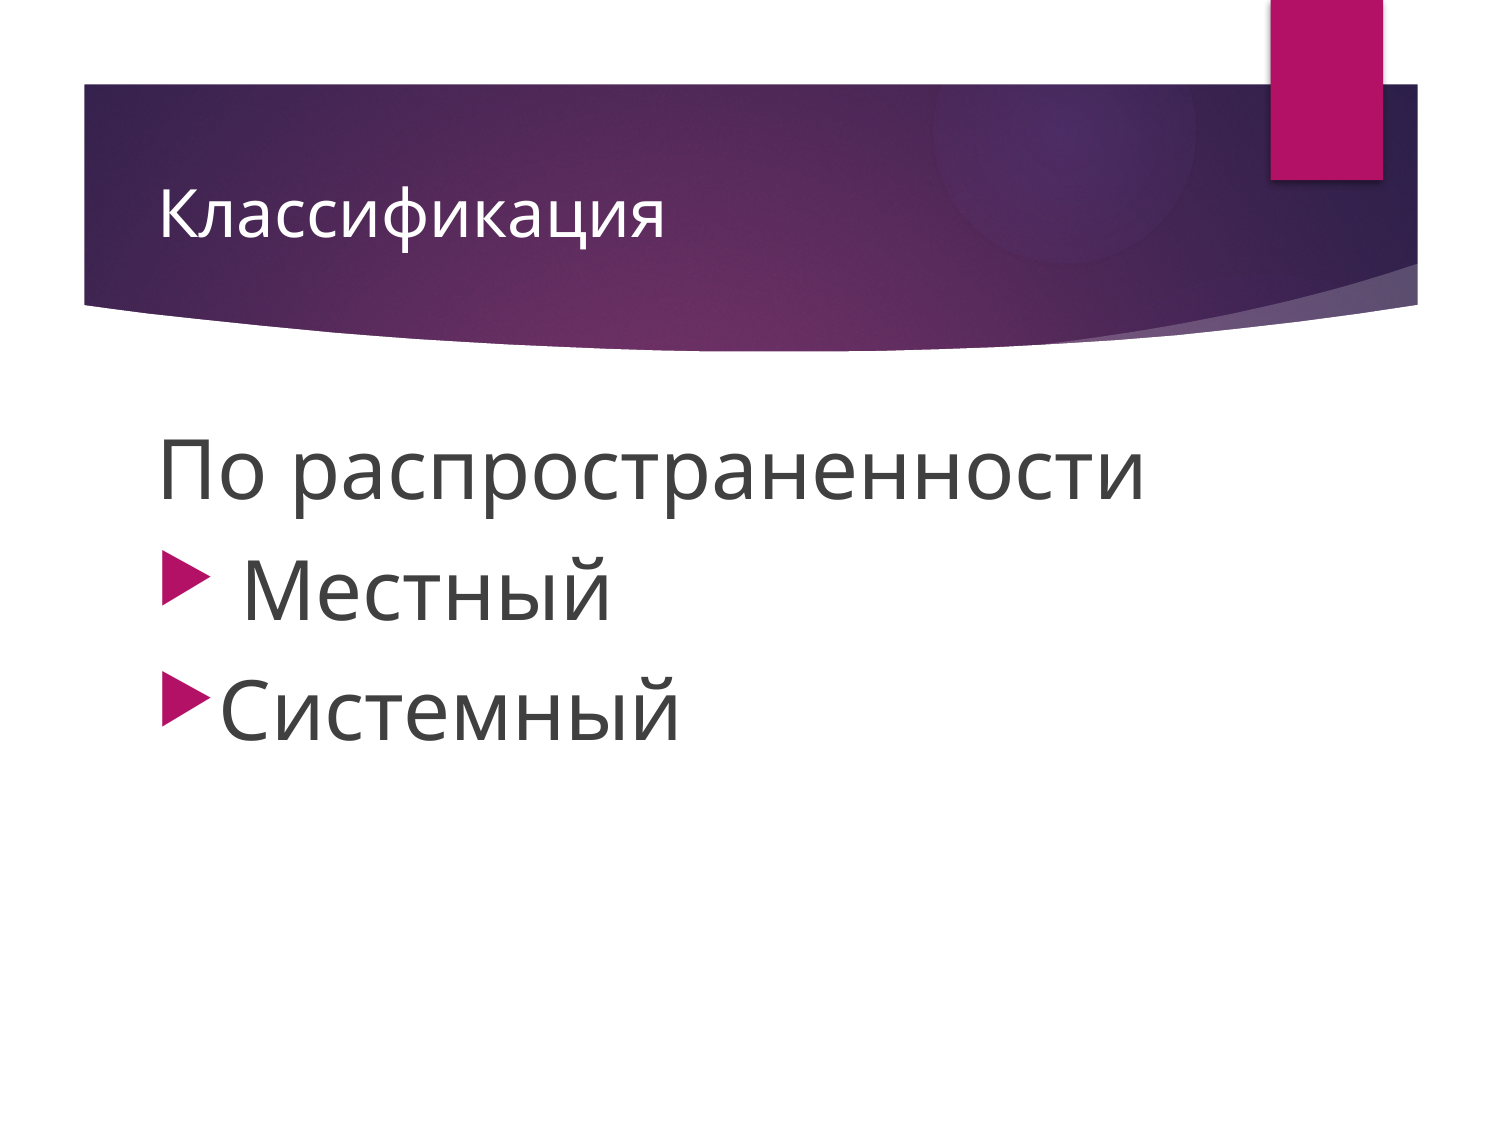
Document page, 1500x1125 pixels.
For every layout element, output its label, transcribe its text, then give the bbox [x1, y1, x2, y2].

list По распространенности Местный Системный [141, 408, 1183, 988]
title Классификация [142, 152, 1183, 269]
